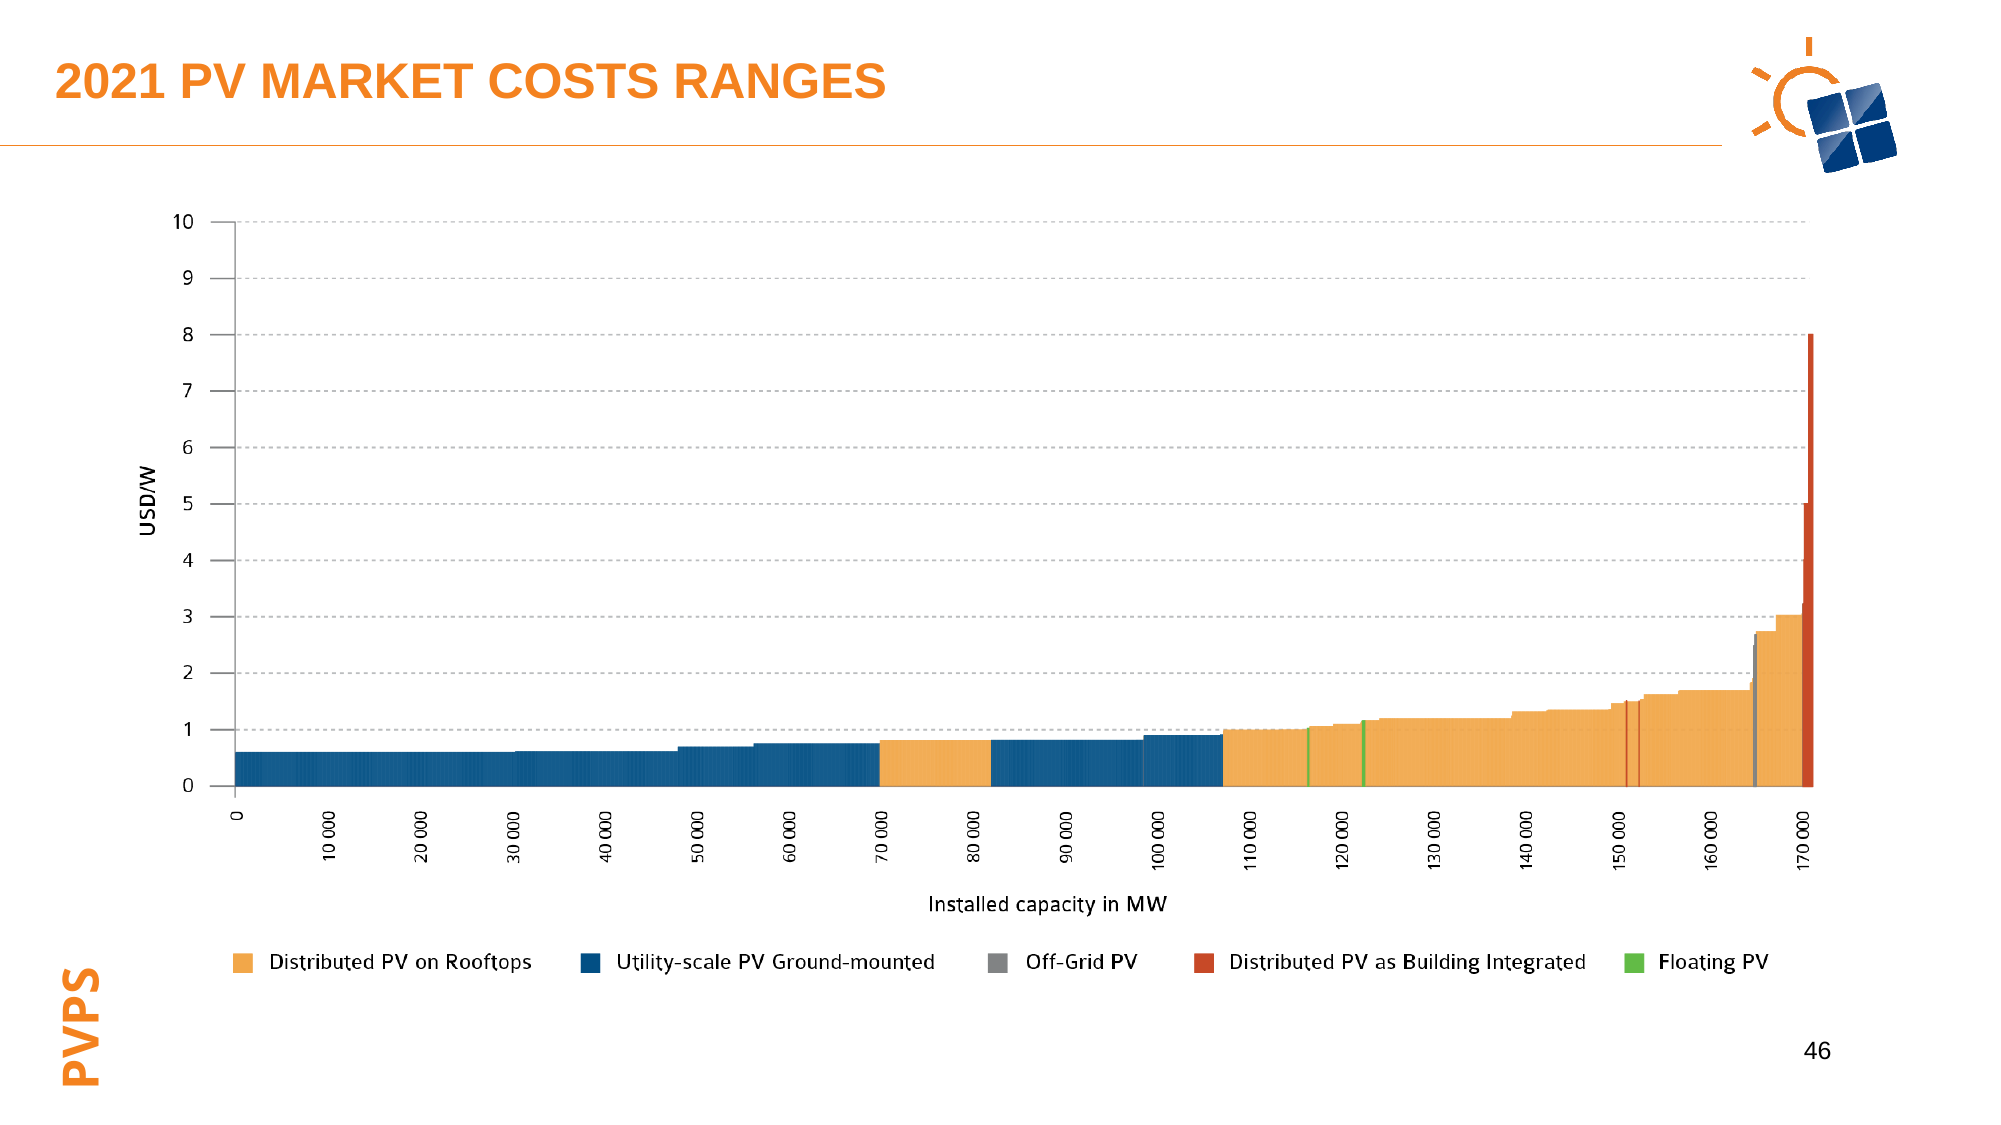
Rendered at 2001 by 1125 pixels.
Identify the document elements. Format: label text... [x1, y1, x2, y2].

picture [1751, 37, 1897, 173]
picture [131, 205, 1832, 980]
list 2021 PV MARKET COSTS RANGES [54, 47, 1650, 143]
